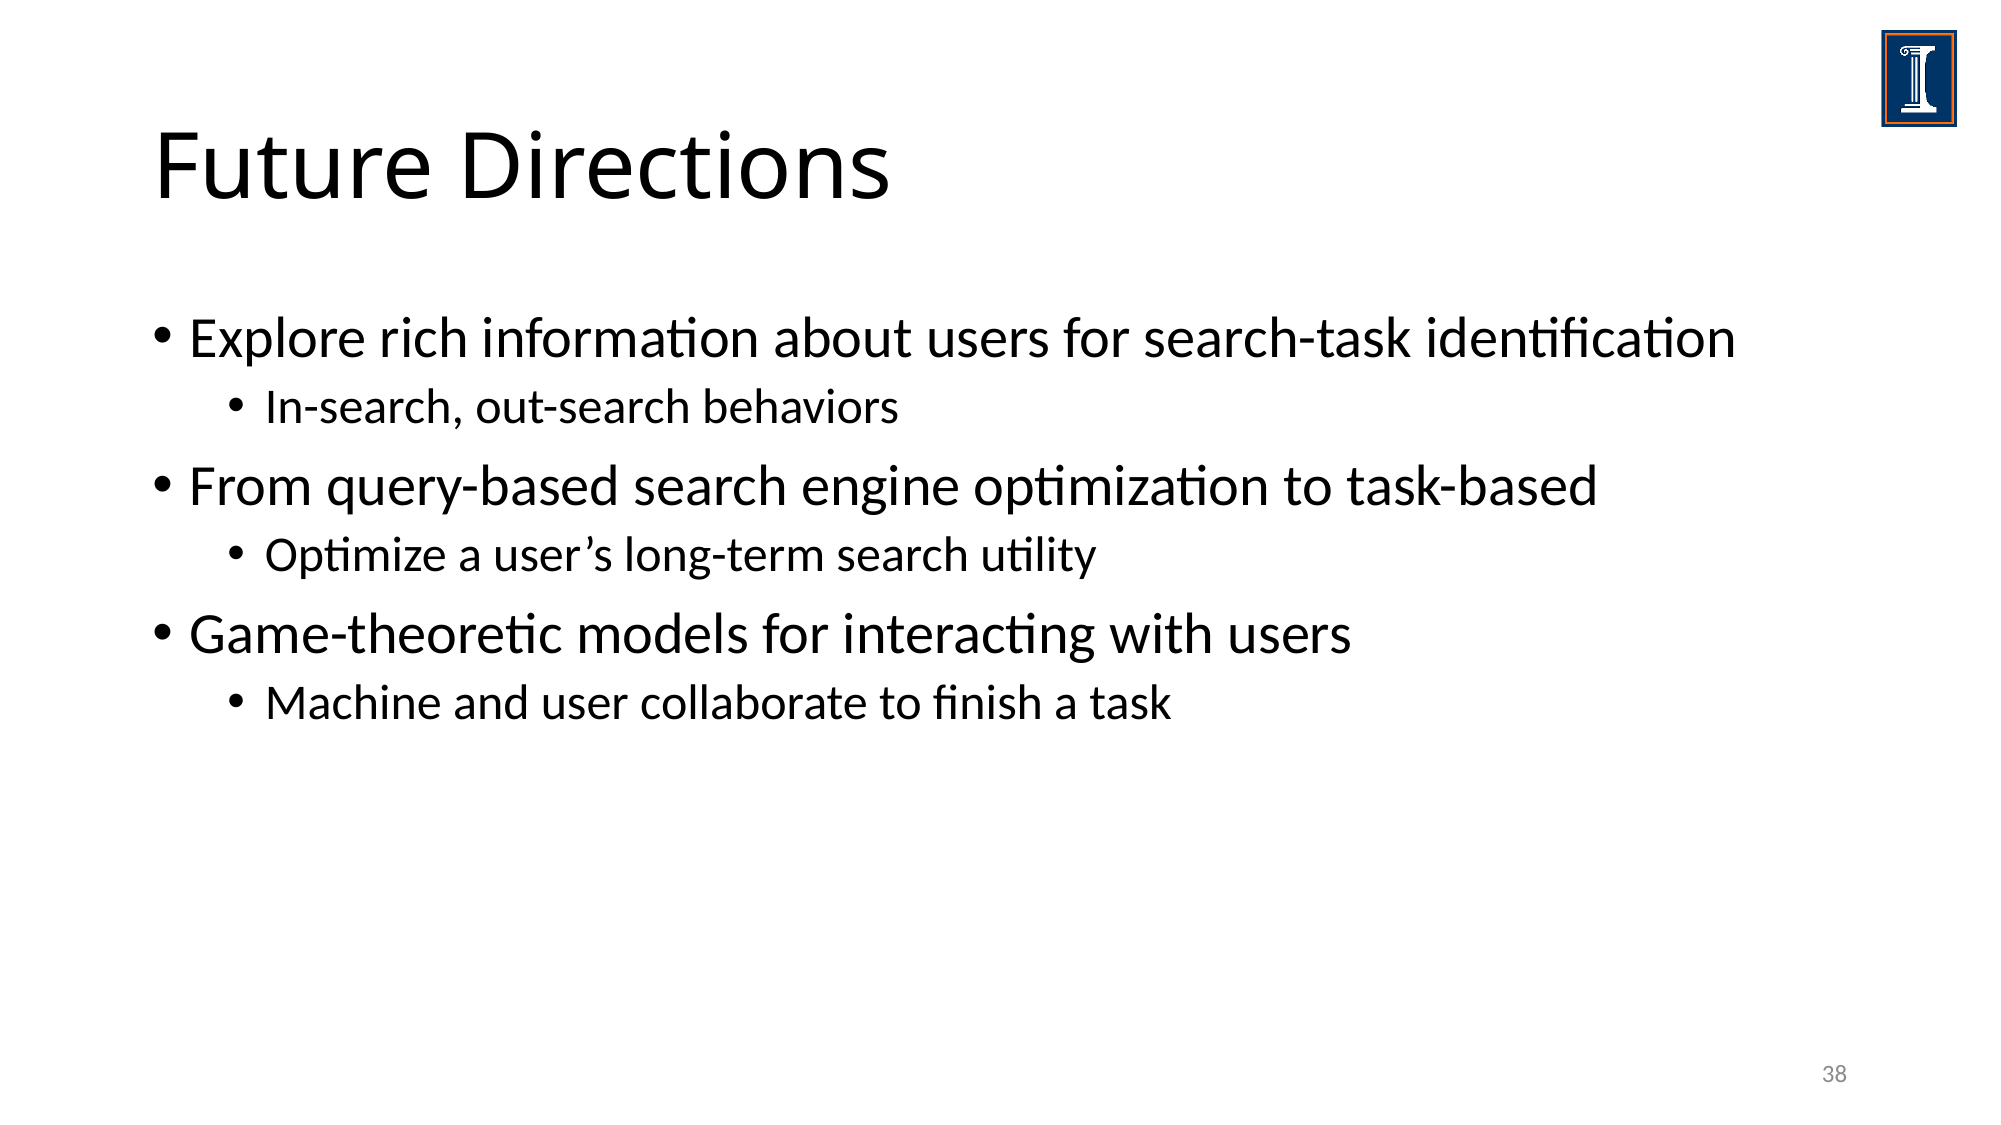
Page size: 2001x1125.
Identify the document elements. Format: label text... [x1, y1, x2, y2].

slide_number 38 [1412, 1042, 1863, 1103]
picture [1877, 24, 1961, 132]
list Explore rich information about users for search-task identification In-search, out-search behaviors From query-based search engine optimization to task-based Optimize a user’s long-term search utility Game-theoretic models for interacting with users Machine and user collaborate to finish a task [137, 299, 1863, 1014]
title Future Directions [137, 59, 1863, 278]
